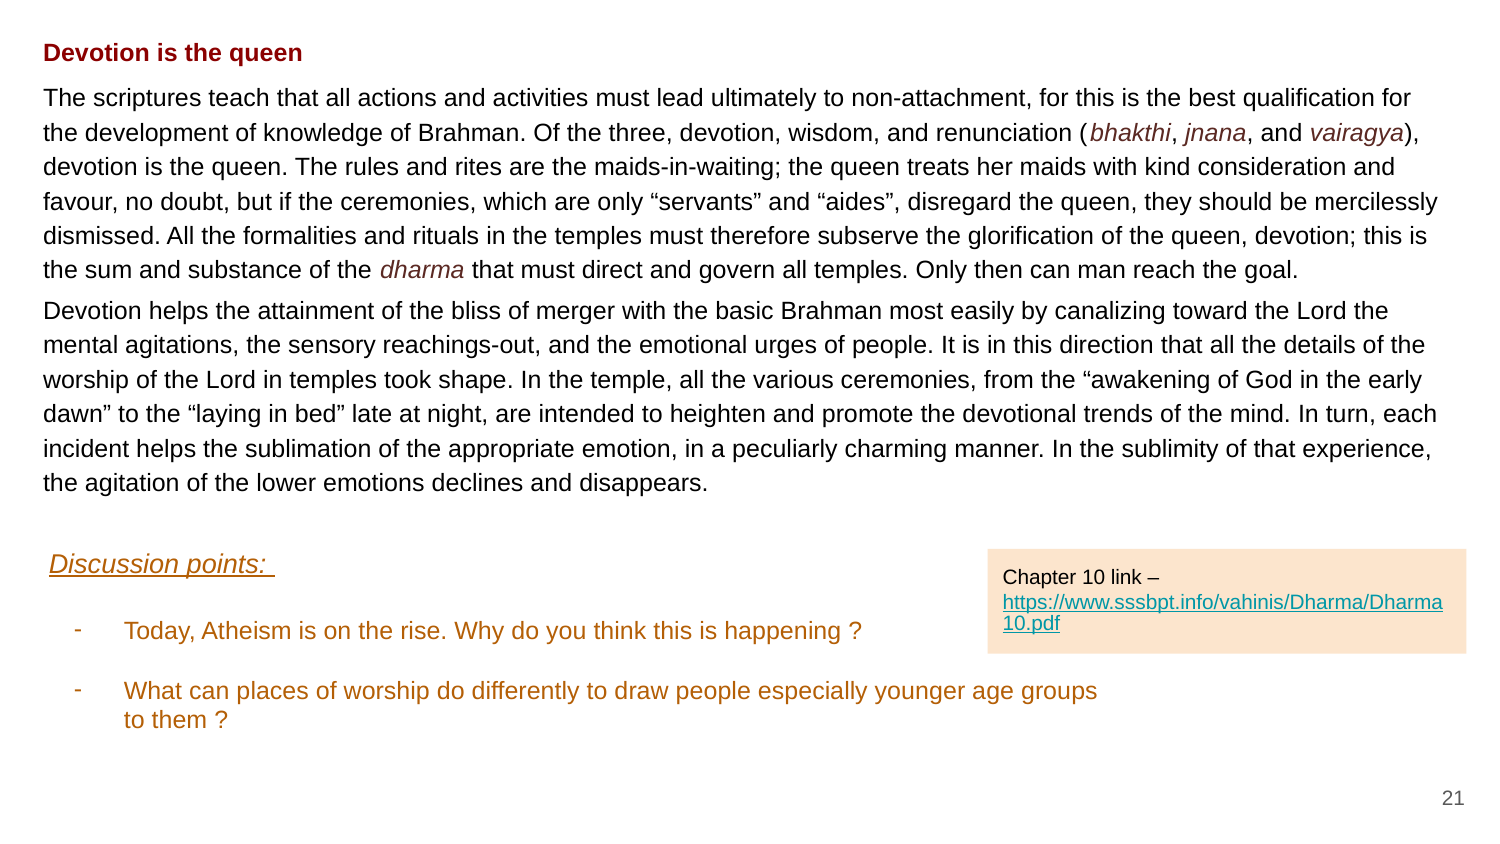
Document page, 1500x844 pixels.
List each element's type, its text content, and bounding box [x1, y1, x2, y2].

text_box The scriptures teach that all actions and activities must lead ultimately to non-attachment, for this is the best qualification for the development of knowledge of Brahman. Of the three, devotion, wisdom, and renunciation (bhakthi, jnana, and vairagya), devotion is the queen. The rules and rites are the maids-in-waiting; the queen treats her maids with kind consideration and favour, no doubt, but if the ceremonies, which are only “servants” and “aides”, disregard the queen, they should be mercilessly dismissed. All the formalities and rituals in the temples must therefore subserve the glorification of the queen, devotion; this is the sum and substance of the dharma that must direct and govern all temples. Only then can man reach the goal. [28, 62, 1467, 274]
text_box Devotion is the queen [28, 17, 521, 62]
text_box Discussion points: Today, Atheism is on the rise. Why do you think this is happening ? What can places of worship do differently to draw people especially younger age groups to them ? [33, 529, 1126, 749]
slide_number 21 [1389, 764, 1480, 830]
text_box Chapter 10 link – https://www.sssbpt.info/vahinis/Dharma/Dharma10.pdf [987, 548, 1467, 654]
text_box Devotion helps the attainment of the bliss of merger with the basic Brahman most easily by canalizing toward the Lord the mental agitations, the sensory reachings-out, and the emotional urges of people. It is in this direction that all the details of the worship of the Lord in temples took shape. In the temple, all the various ceremonies, from the “awakening of God in the early dawn” to the “laying in bed” late at night, are intended to heighten and promote the devotional trends of the mind. In turn, each incident helps the sublimation of the appropriate emotion, in a peculiarly charming manner. In the sublimity of that experience, the agitation of the lower emotions declines and disappears. [28, 274, 1467, 512]
